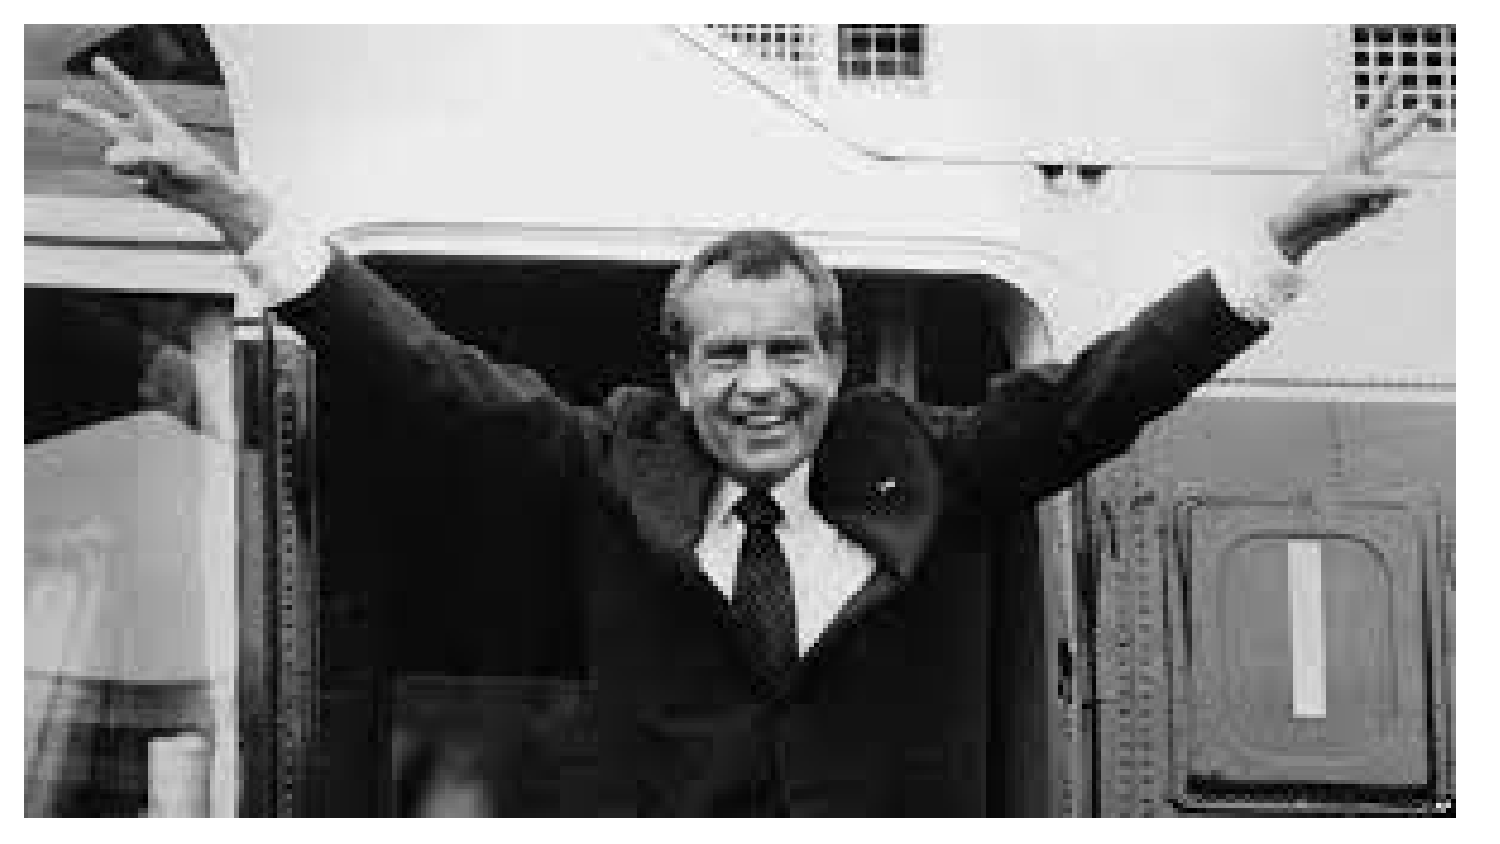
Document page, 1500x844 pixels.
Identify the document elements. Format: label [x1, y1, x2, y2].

picture [24, 24, 1456, 818]
